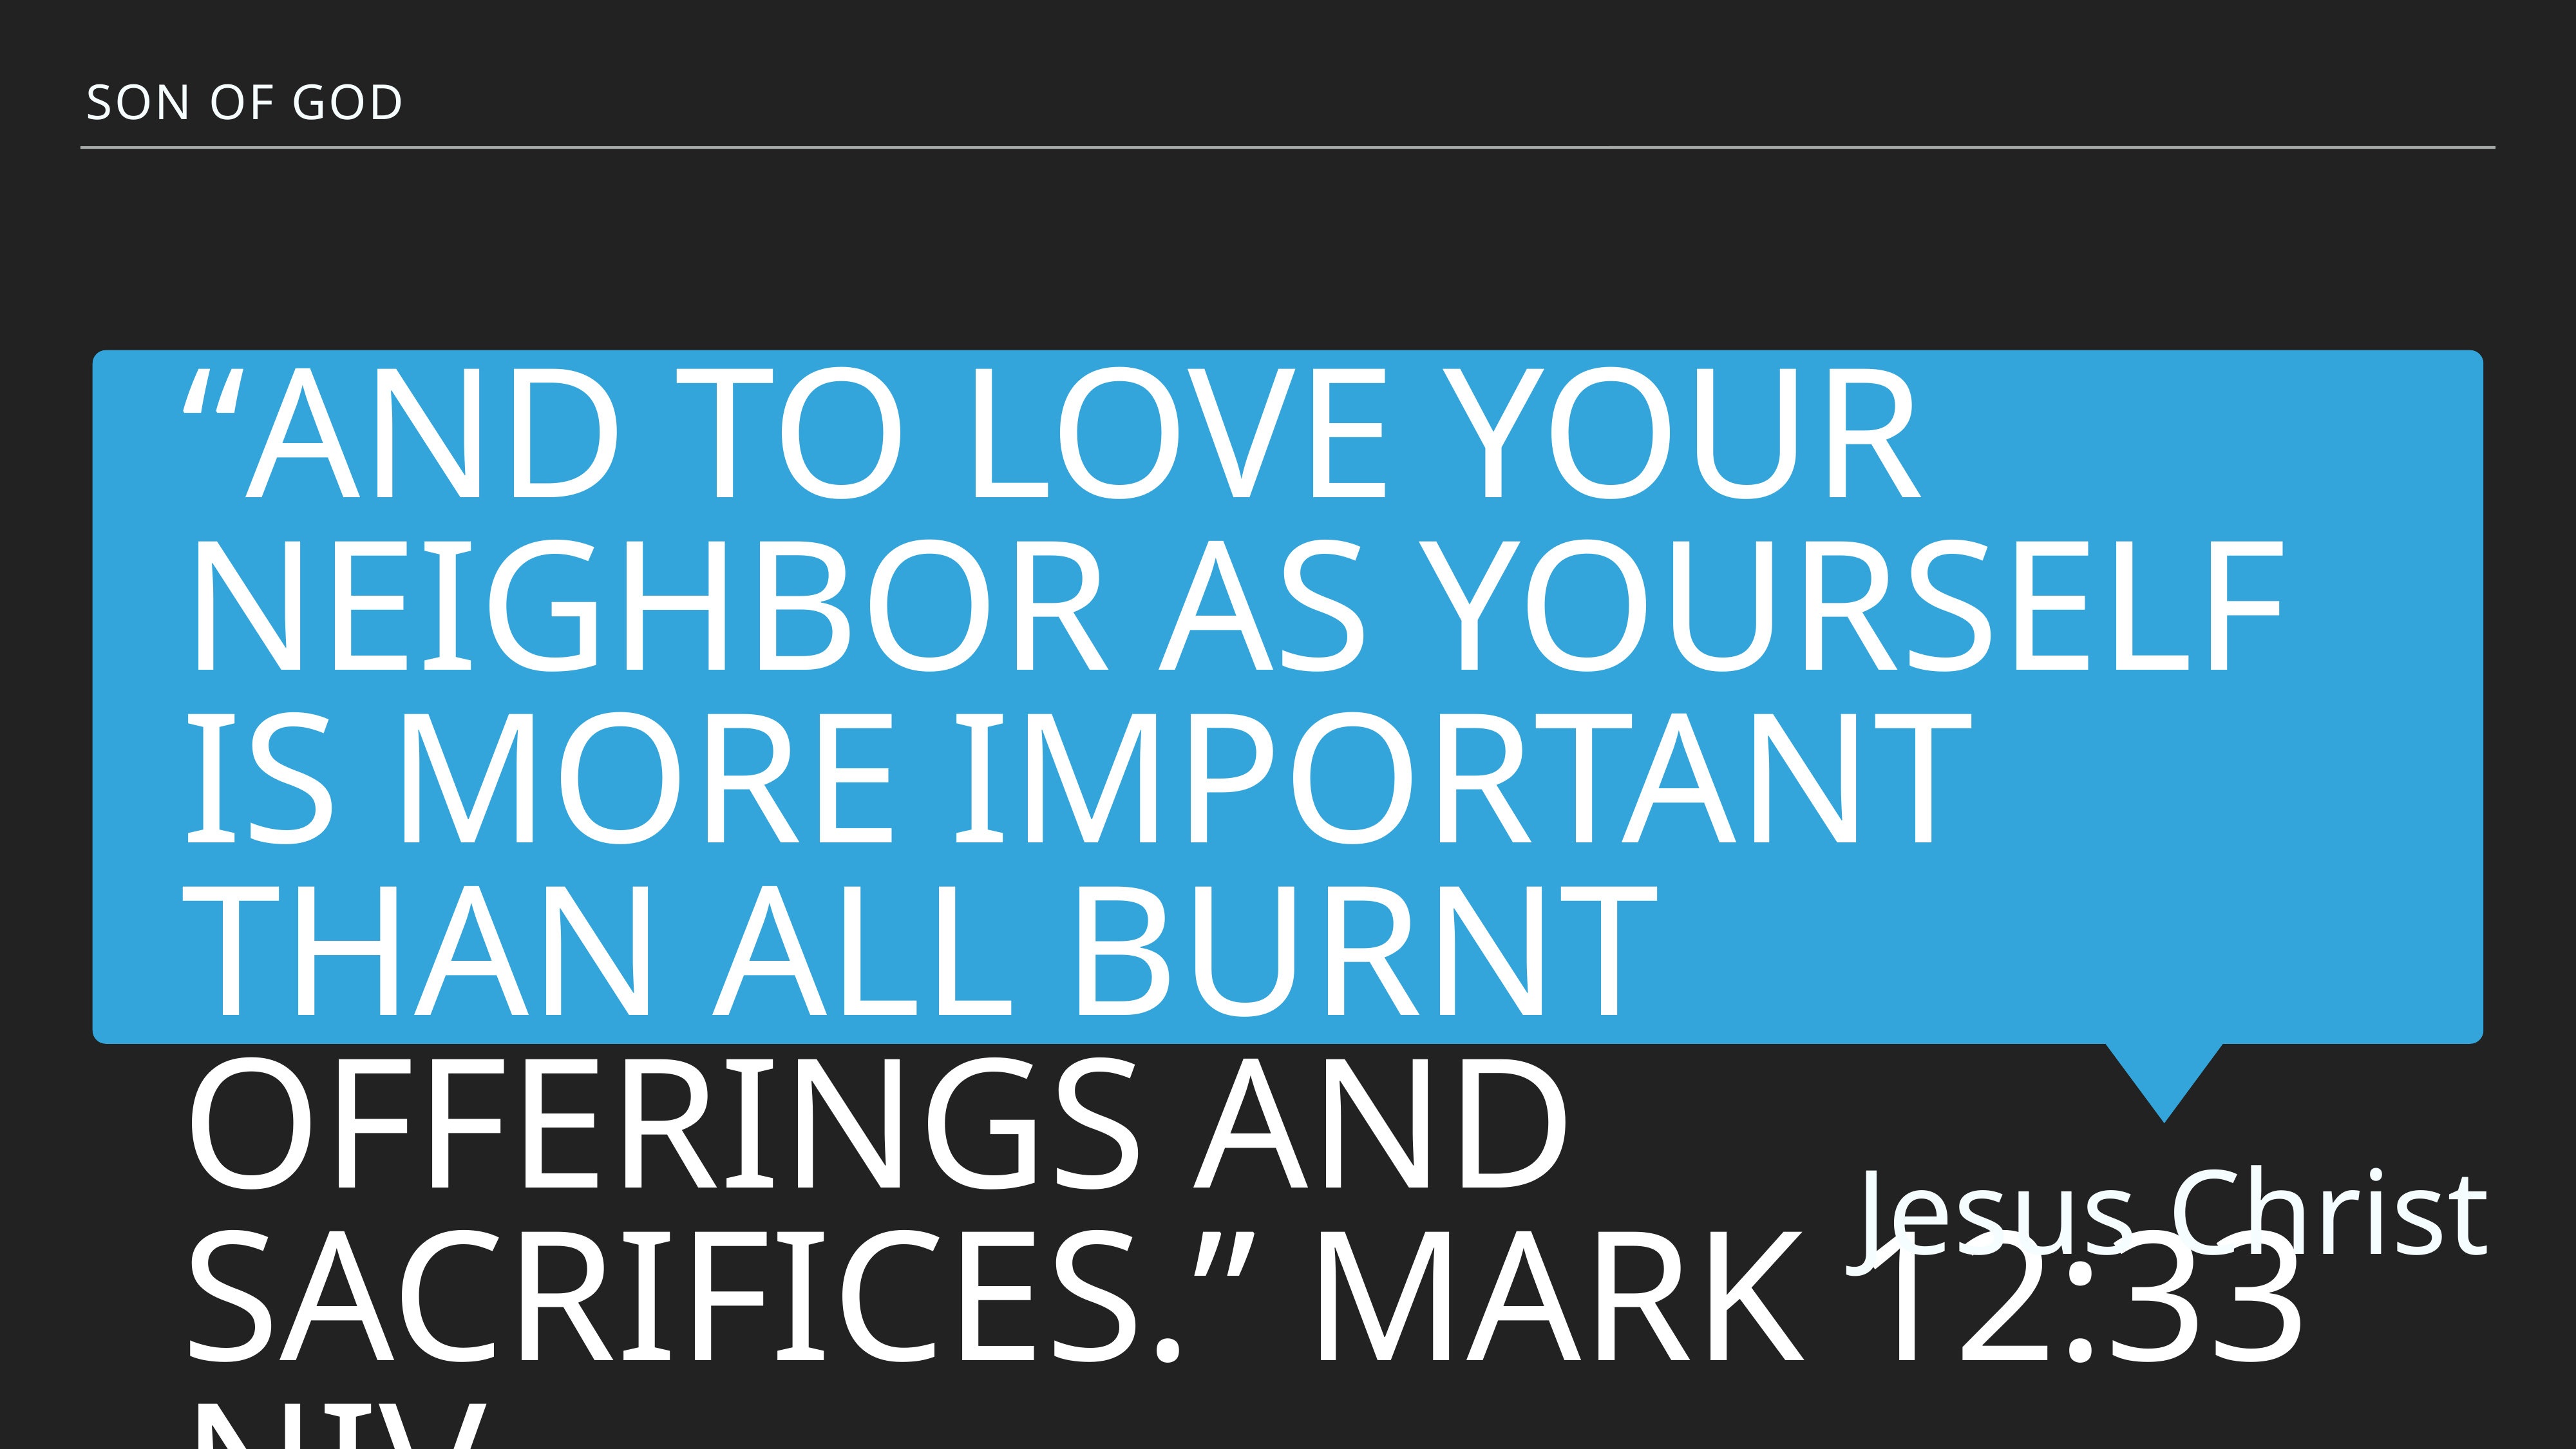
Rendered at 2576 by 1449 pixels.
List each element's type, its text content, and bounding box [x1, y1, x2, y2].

list “and to love your neighbor as yourself is more important than all burnt offerings and sacrifices.” Mark 12:33 NIV [175, 354, 2401, 1085]
list Son of God [80, 76, 2295, 135]
list Jesus Christ [80, 1157, 2496, 1285]
